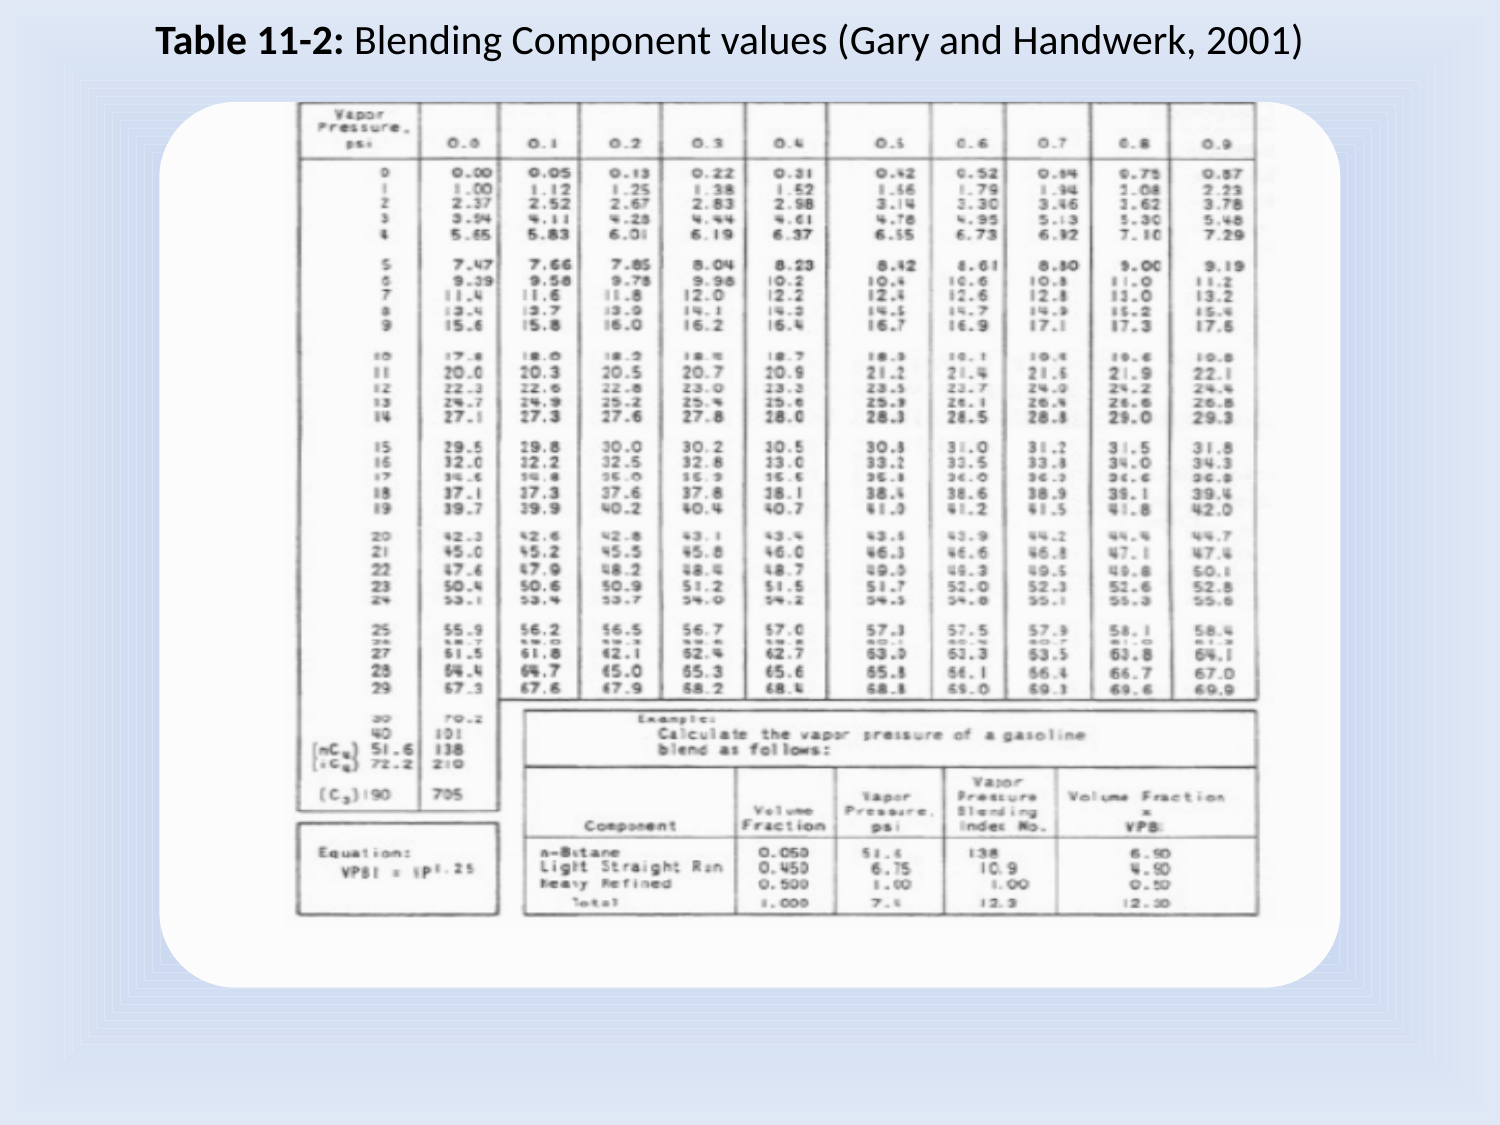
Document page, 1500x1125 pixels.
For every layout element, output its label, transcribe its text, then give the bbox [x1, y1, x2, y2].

text_box Table 11-2: Blending Component values (Gary and Handwerk, 2001) [11, 5, 1459, 671]
picture [159, 101, 1341, 988]
